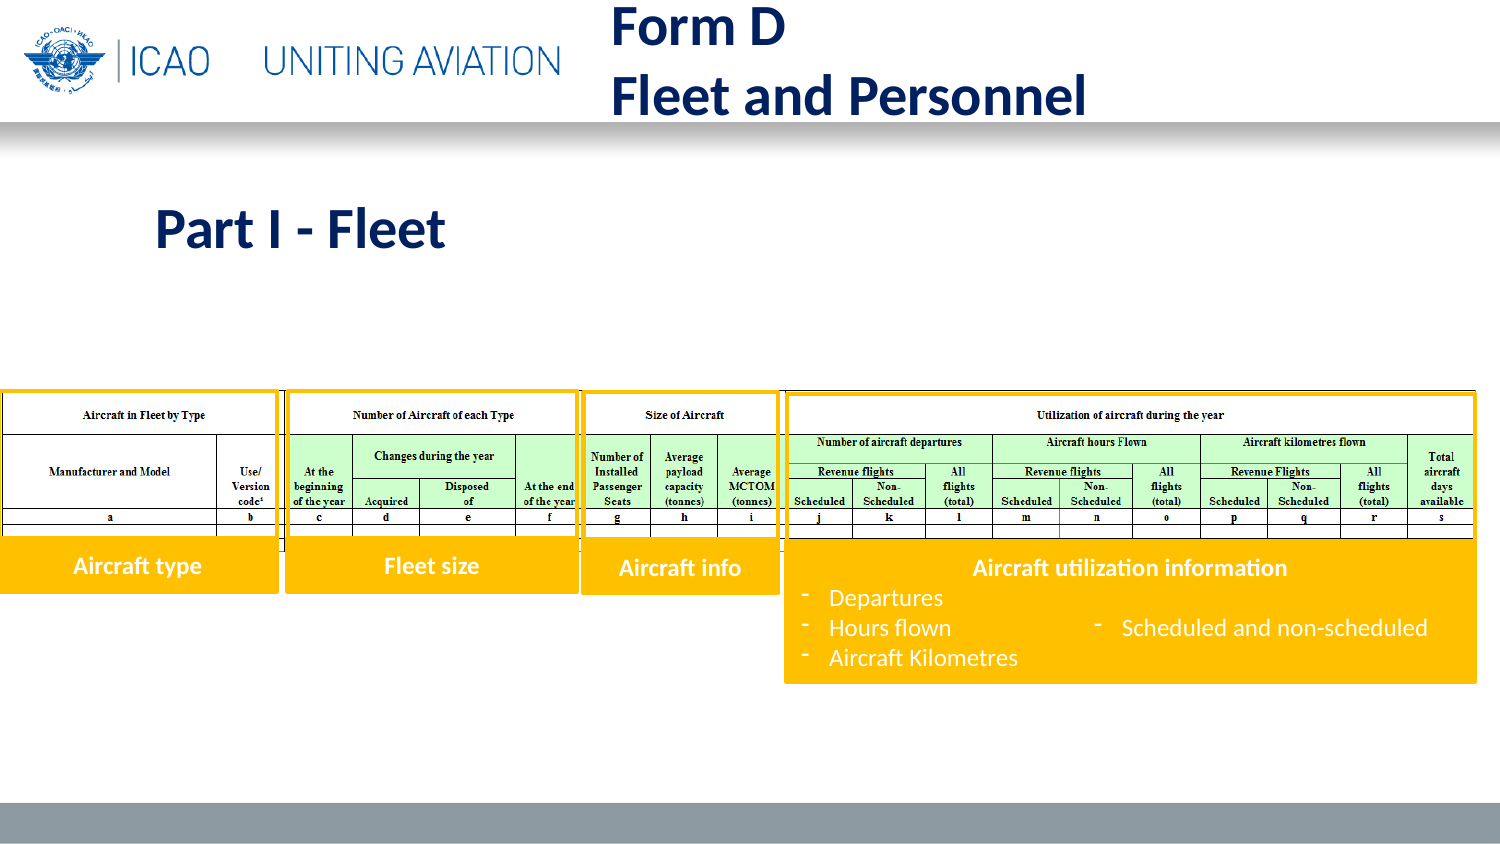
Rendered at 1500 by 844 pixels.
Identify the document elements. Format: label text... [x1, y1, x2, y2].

text_box Aircraft type [0, 559, 279, 594]
text_box Aircraft info [581, 561, 780, 595]
picture [0, 0, 1500, 161]
text_box Part I - Fleet [138, 160, 1046, 291]
text_box Form D Fleet and Personnel [594, 0, 1500, 122]
text_box Aircraft utilization information Departures Hours flown Aircraft Kilometres [784, 558, 1477, 684]
text_box Scheduled and non-scheduled [1077, 589, 1477, 664]
picture [1, 387, 1476, 552]
text_box Fleet size [285, 561, 579, 594]
